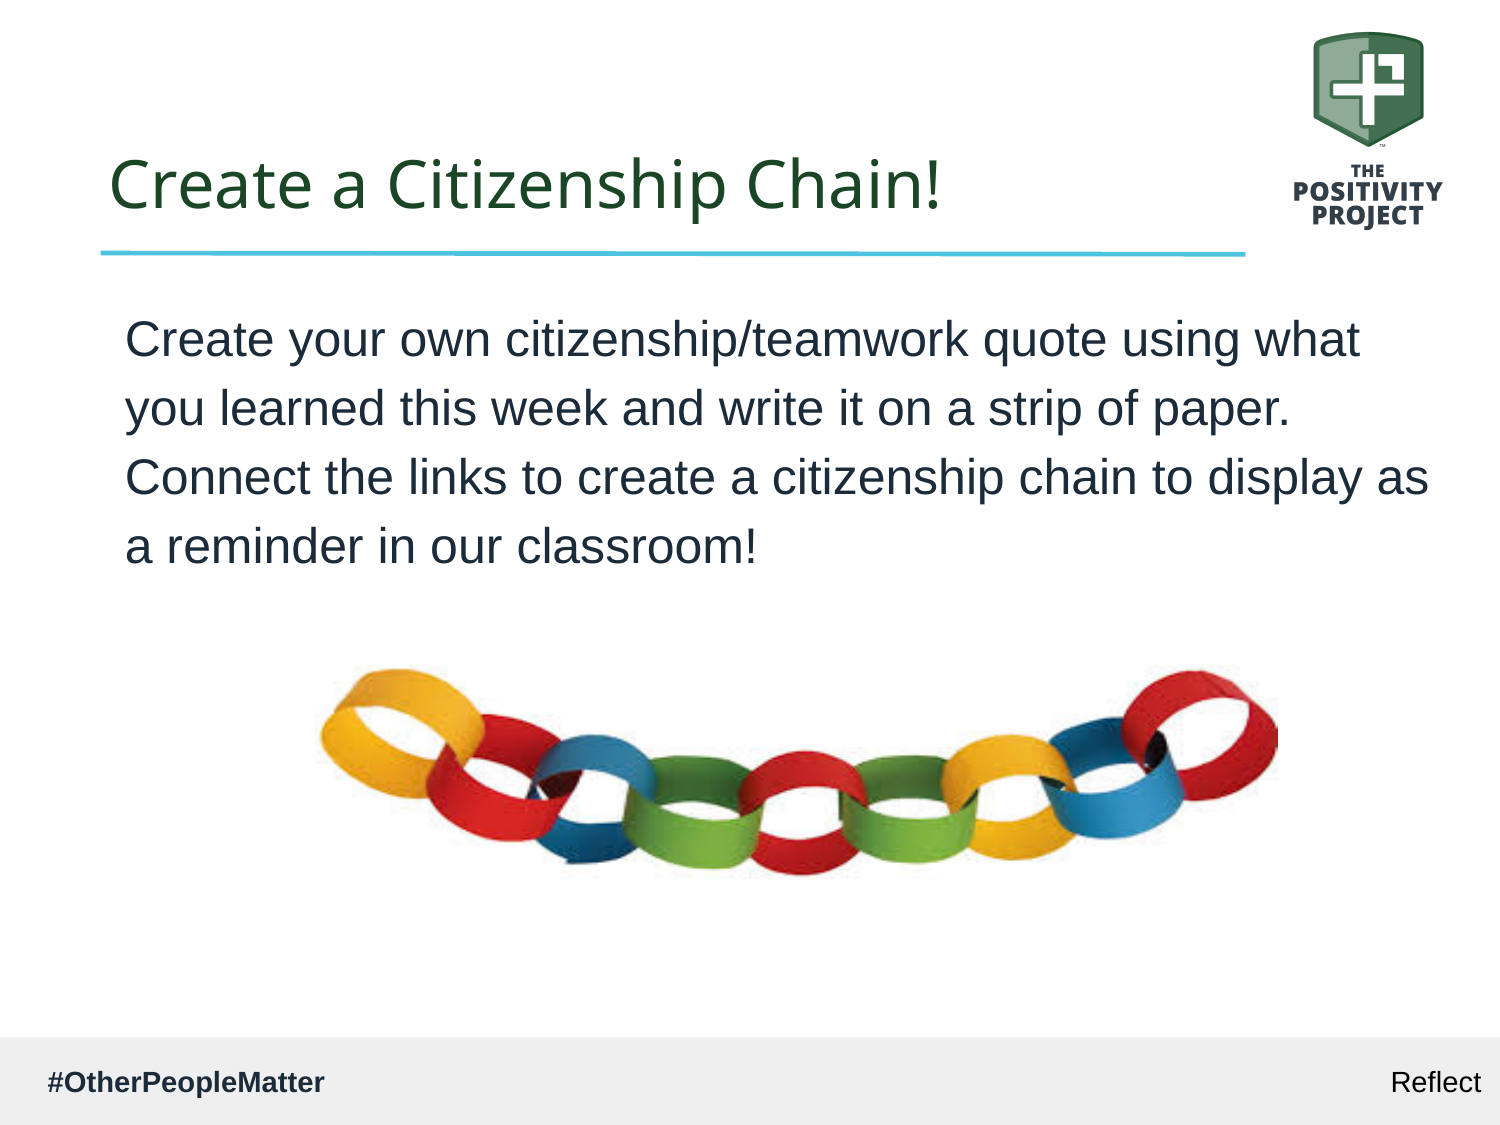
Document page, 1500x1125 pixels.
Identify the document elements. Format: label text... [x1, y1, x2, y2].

list Create your own citizenship/teamwork quote using what you learned this week and write it on a strip of paper. Connect the links to create a citizenship chain to display as a reminder in our classroom! [109, 282, 1465, 1006]
title Create a Citizenship Chain! [93, 95, 1164, 237]
picture [297, 649, 1278, 898]
picture [1237, 0, 1500, 263]
slide_number Reflect [1283, 1037, 1482, 1125]
